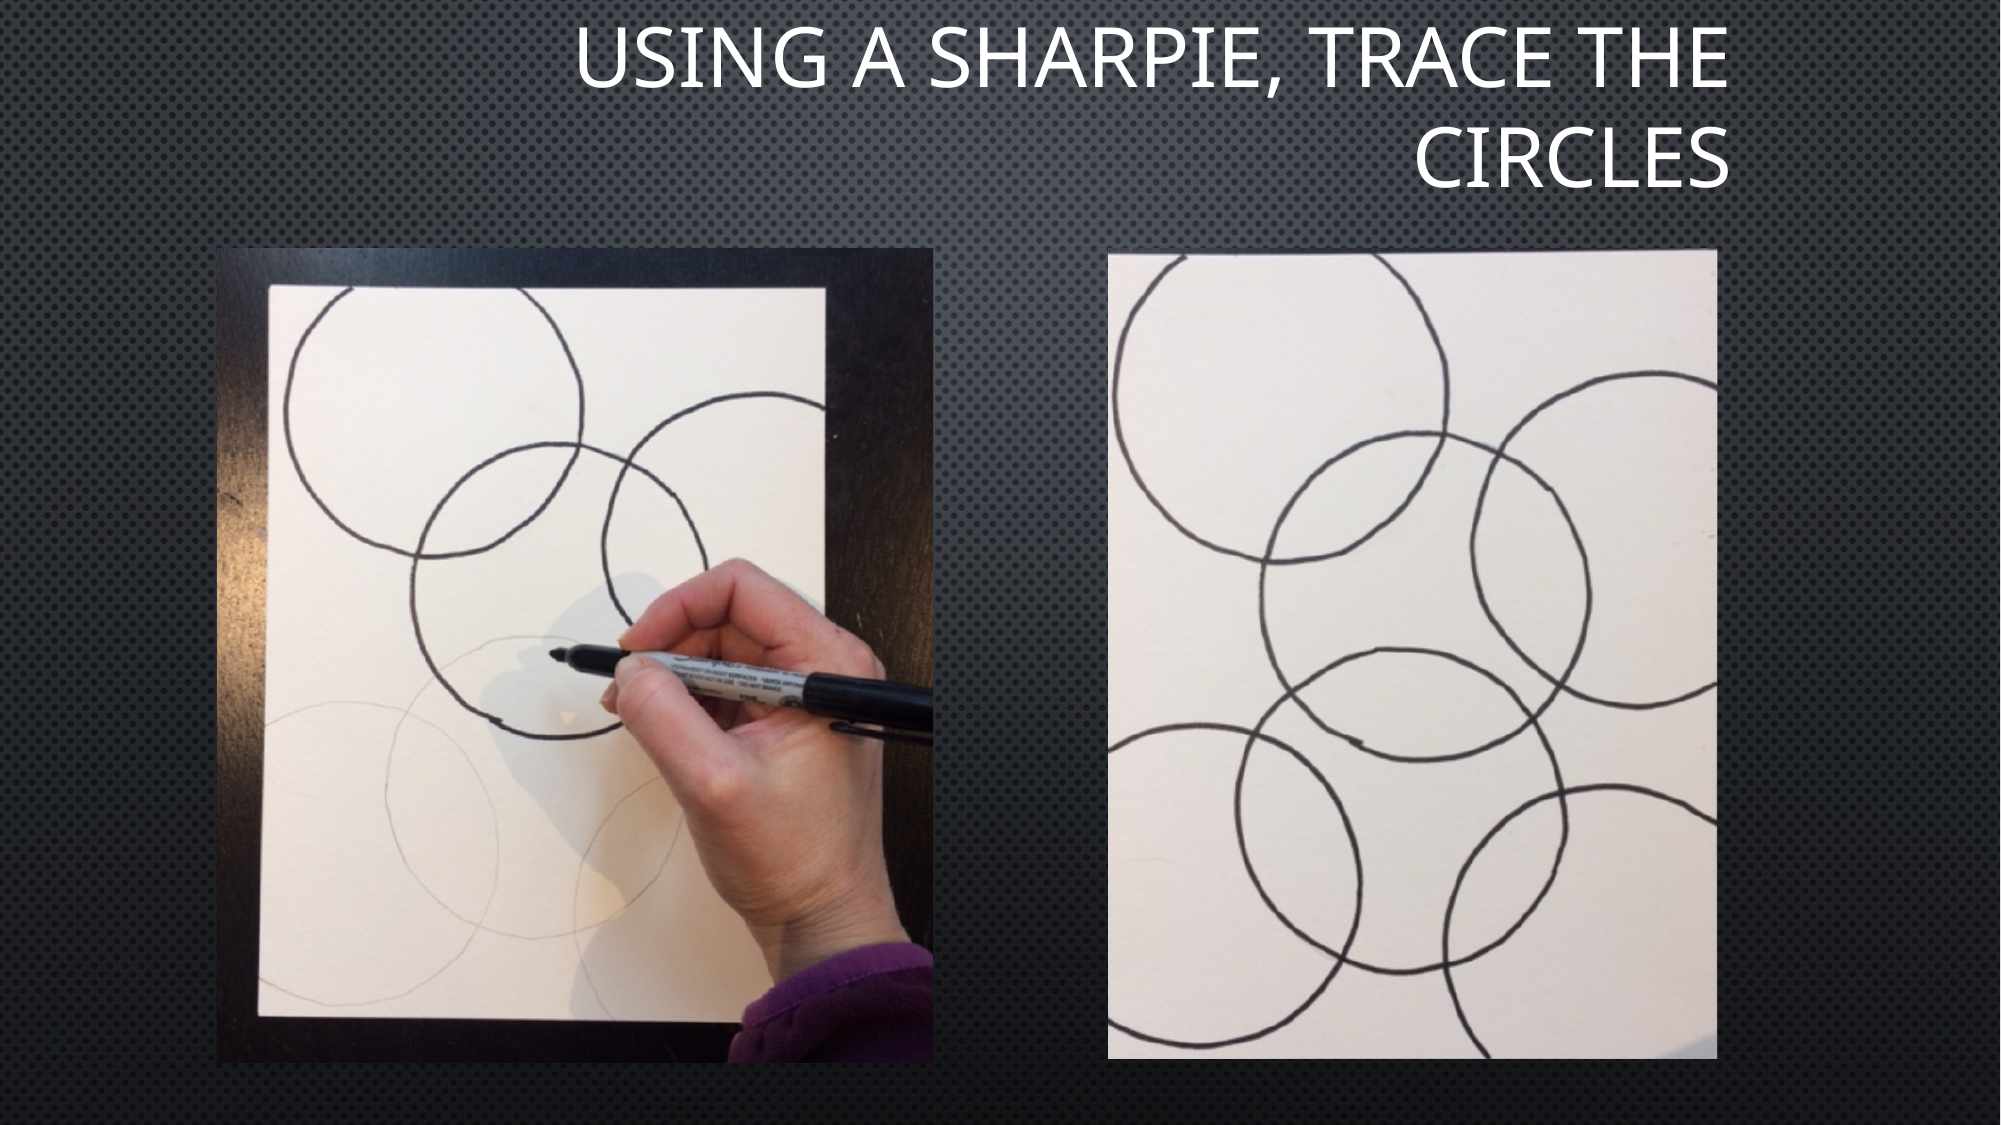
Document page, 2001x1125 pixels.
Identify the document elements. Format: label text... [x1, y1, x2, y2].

picture [1007, 248, 1818, 1059]
picture [167, 248, 983, 1063]
title Using a sharpie, trace the circles [216, 76, 1748, 212]
